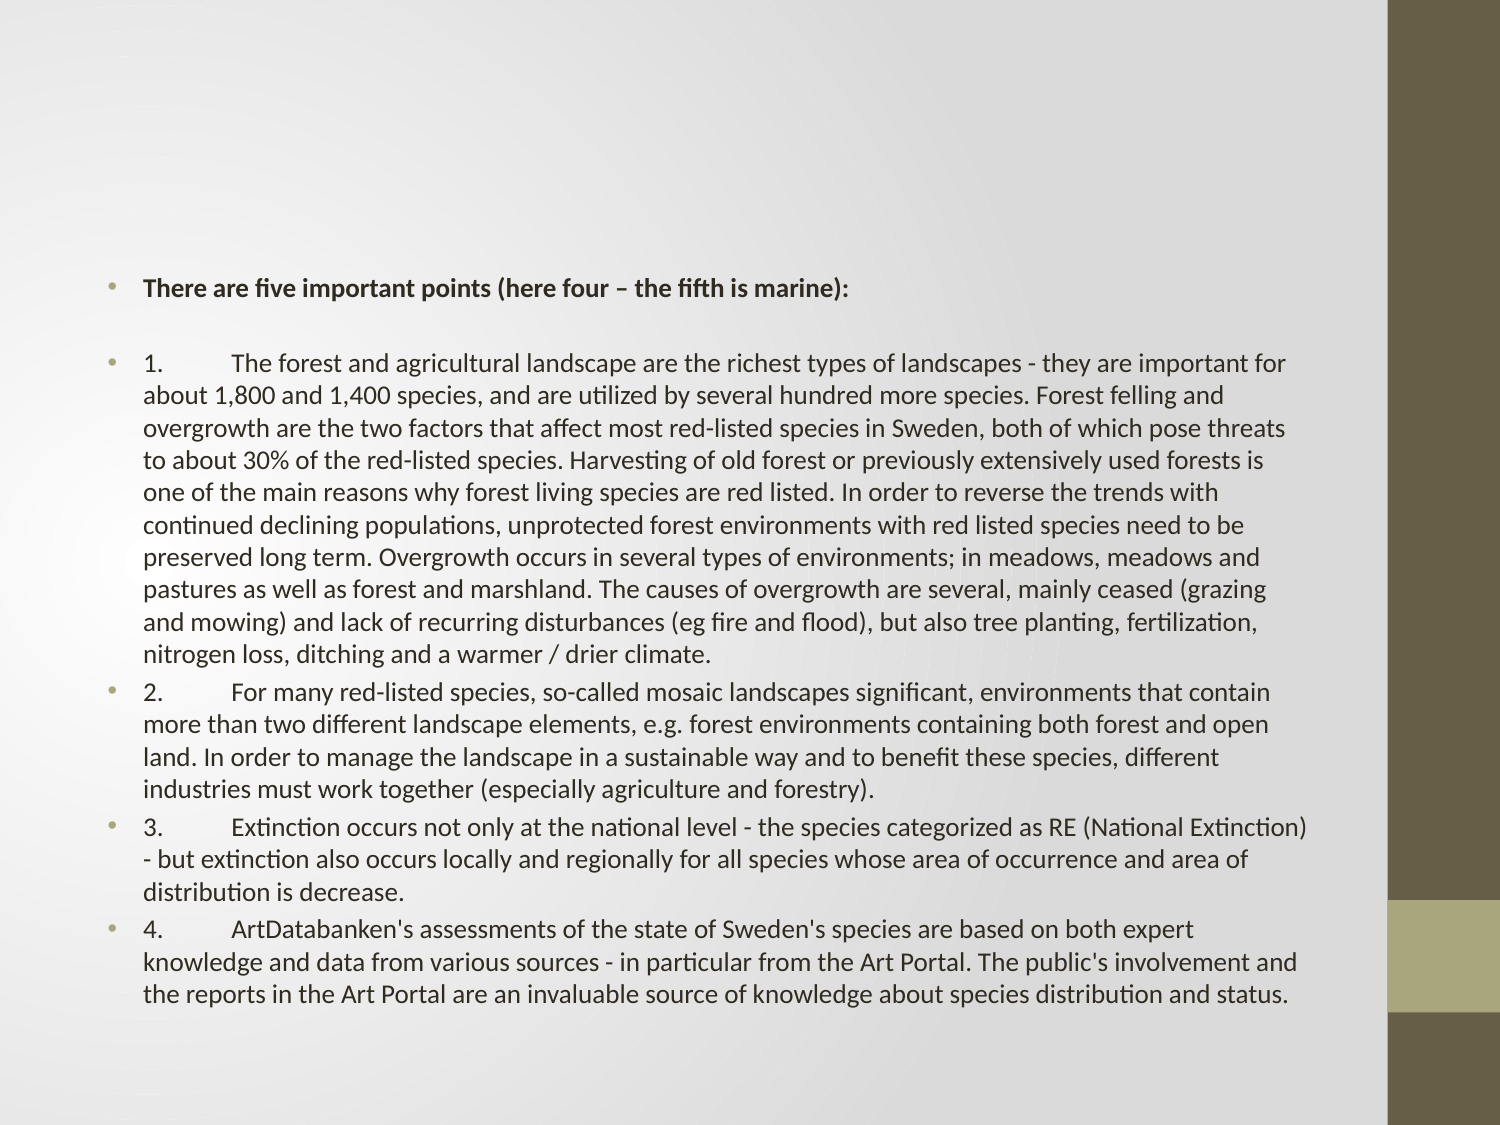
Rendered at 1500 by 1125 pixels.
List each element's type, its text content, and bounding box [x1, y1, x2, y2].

list There are five important points (here four – the fifth is marine): 1. The forest and agricultural landscape are the richest types of landscapes - they are important for about 1,800 and 1,400 species, and are utilized by several hundred more species. Forest felling and overgrowth are the two factors that affect most red-listed species in Sweden, both of which pose threats to about 30% of the red-listed species. Harvesting of old forest or previously extensively used forests is one of the main reasons why forest living species are red listed. In order to reverse the trends with continued declining populations, unprotected forest environments with red listed species need to be preserved long term. Overgrowth occurs in several types of environments; in meadows, meadows and pastures as well as forest and marshland. The causes of overgrowth are several, mainly ceased (grazing and mowing) and lack of recurring disturbances (eg fire and flood), but also tree planting, fertilization, nitrogen loss, ditching and a warmer / drier climate. 2. For many red-listed species, so-called mosaic landscapes significant, environments that contain more than two different landscape elements, e.g. forest environments containing both forest and open land. In order to manage the landscape in a sustainable way and to benefit these species, different industries must work together (especially agriculture and forestry). 3. Extinction occurs not only at the national level - the species categorized as RE (National Extinction) - but extinction also occurs locally and regionally for all species whose area of occurrence and area of distribution is decrease. 4. ArtDatabanken's assessments of the state of Sweden's species are based on both expert knowledge and data from various sources - in particular from the Art Portal. The public's involvement and the reports in the Art Portal are an invaluable source of knowledge about species distribution and status. [75, 262, 1325, 1050]
